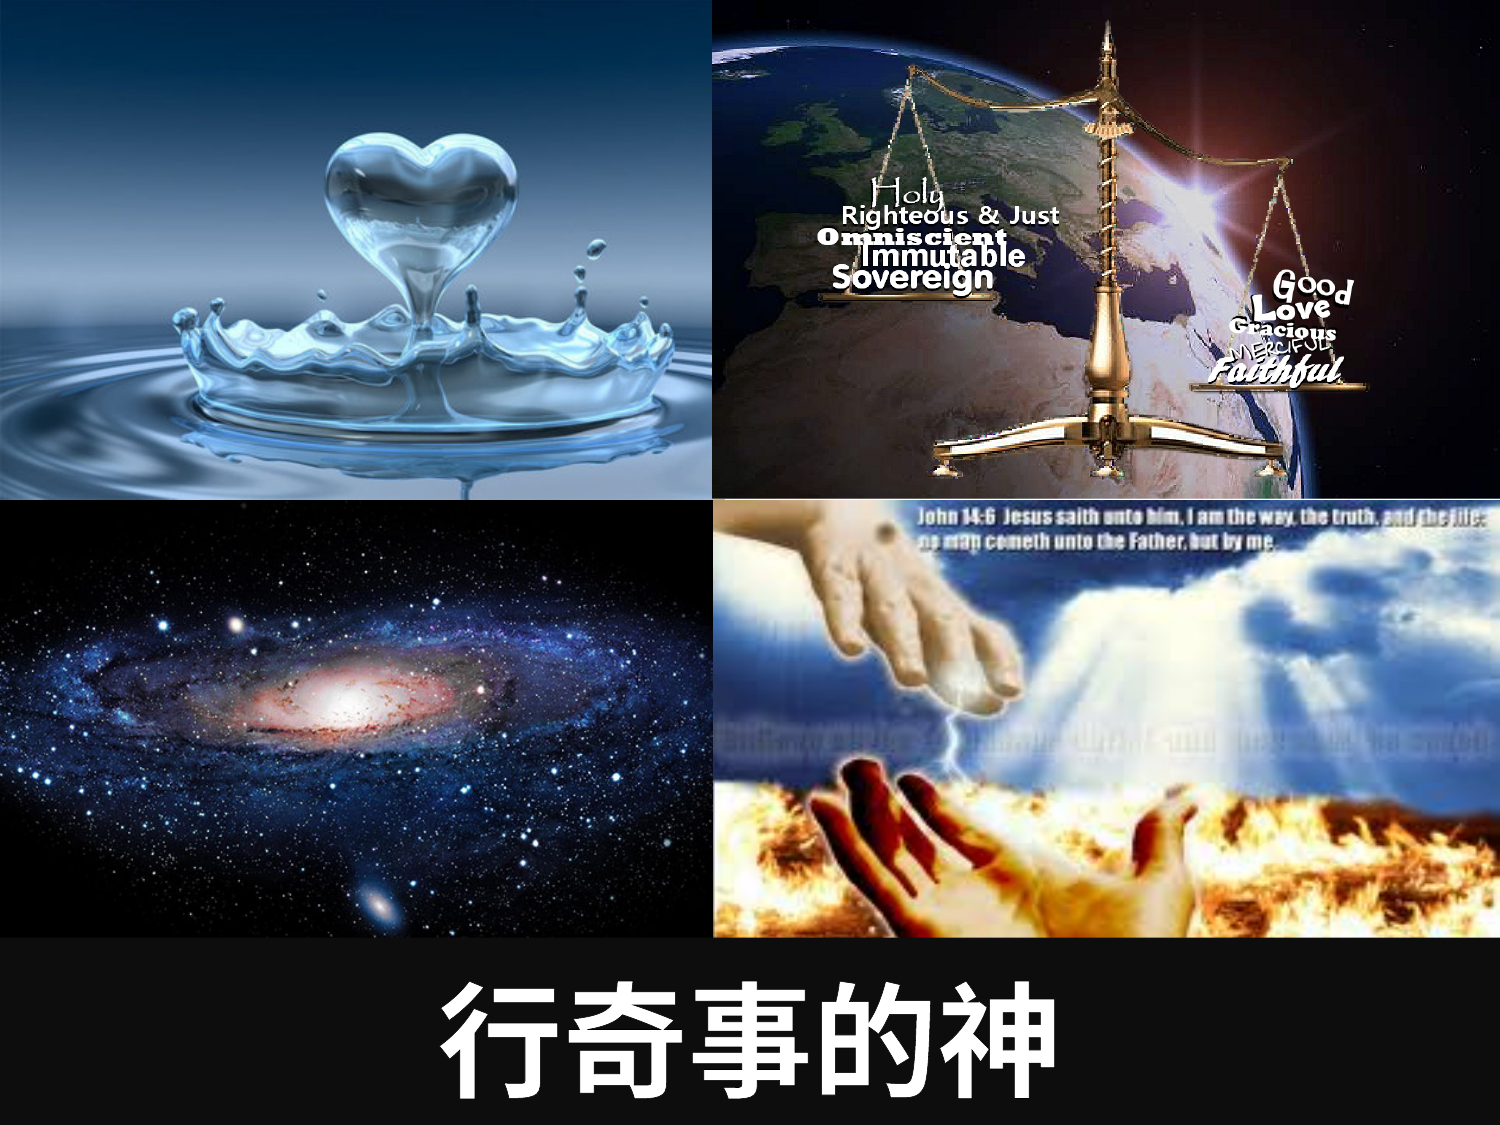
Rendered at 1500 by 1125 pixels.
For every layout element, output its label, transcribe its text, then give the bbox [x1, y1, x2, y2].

title 行奇事的神 [0, 959, 1500, 1125]
picture [0, 0, 1500, 963]
